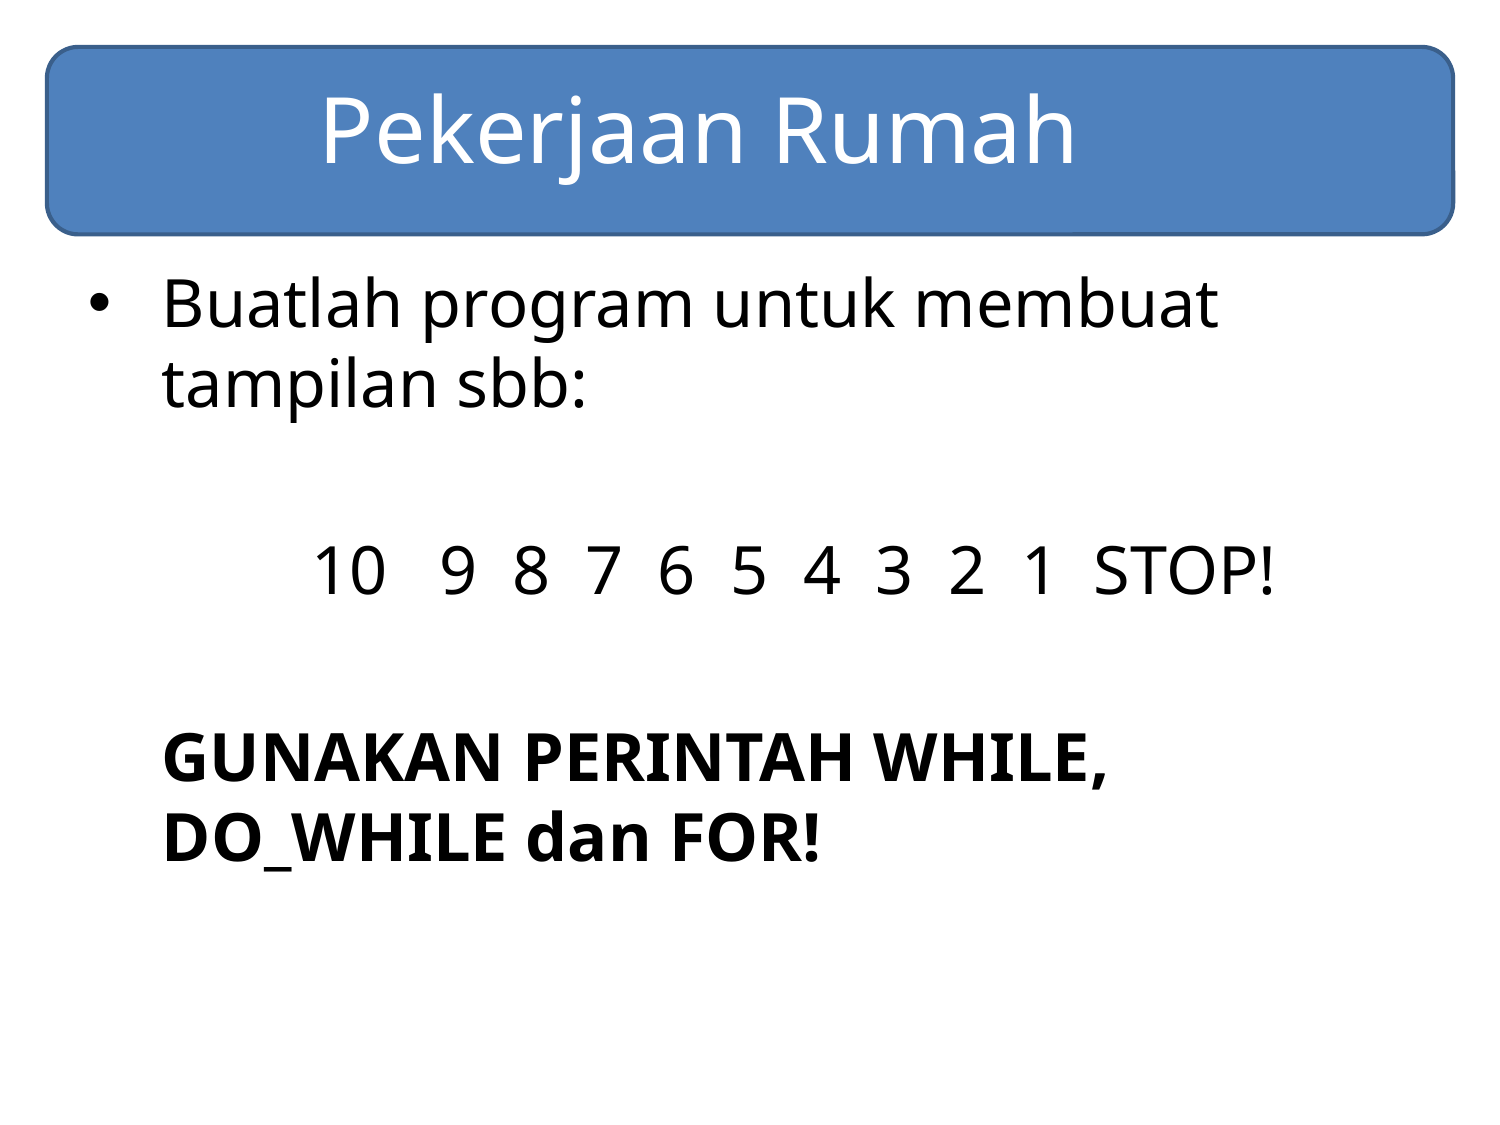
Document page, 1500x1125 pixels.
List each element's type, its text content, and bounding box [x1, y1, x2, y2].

list Buatlah program untuk membuat tampilan sbb: 10 9 8 7 6 5 4 3 2 1 STOP! GUNAKAN PERINTAH WHILE, DO_WHILE dan FOR! [72, 253, 1348, 1004]
title Pekerjaan Rumah [61, 33, 1337, 221]
